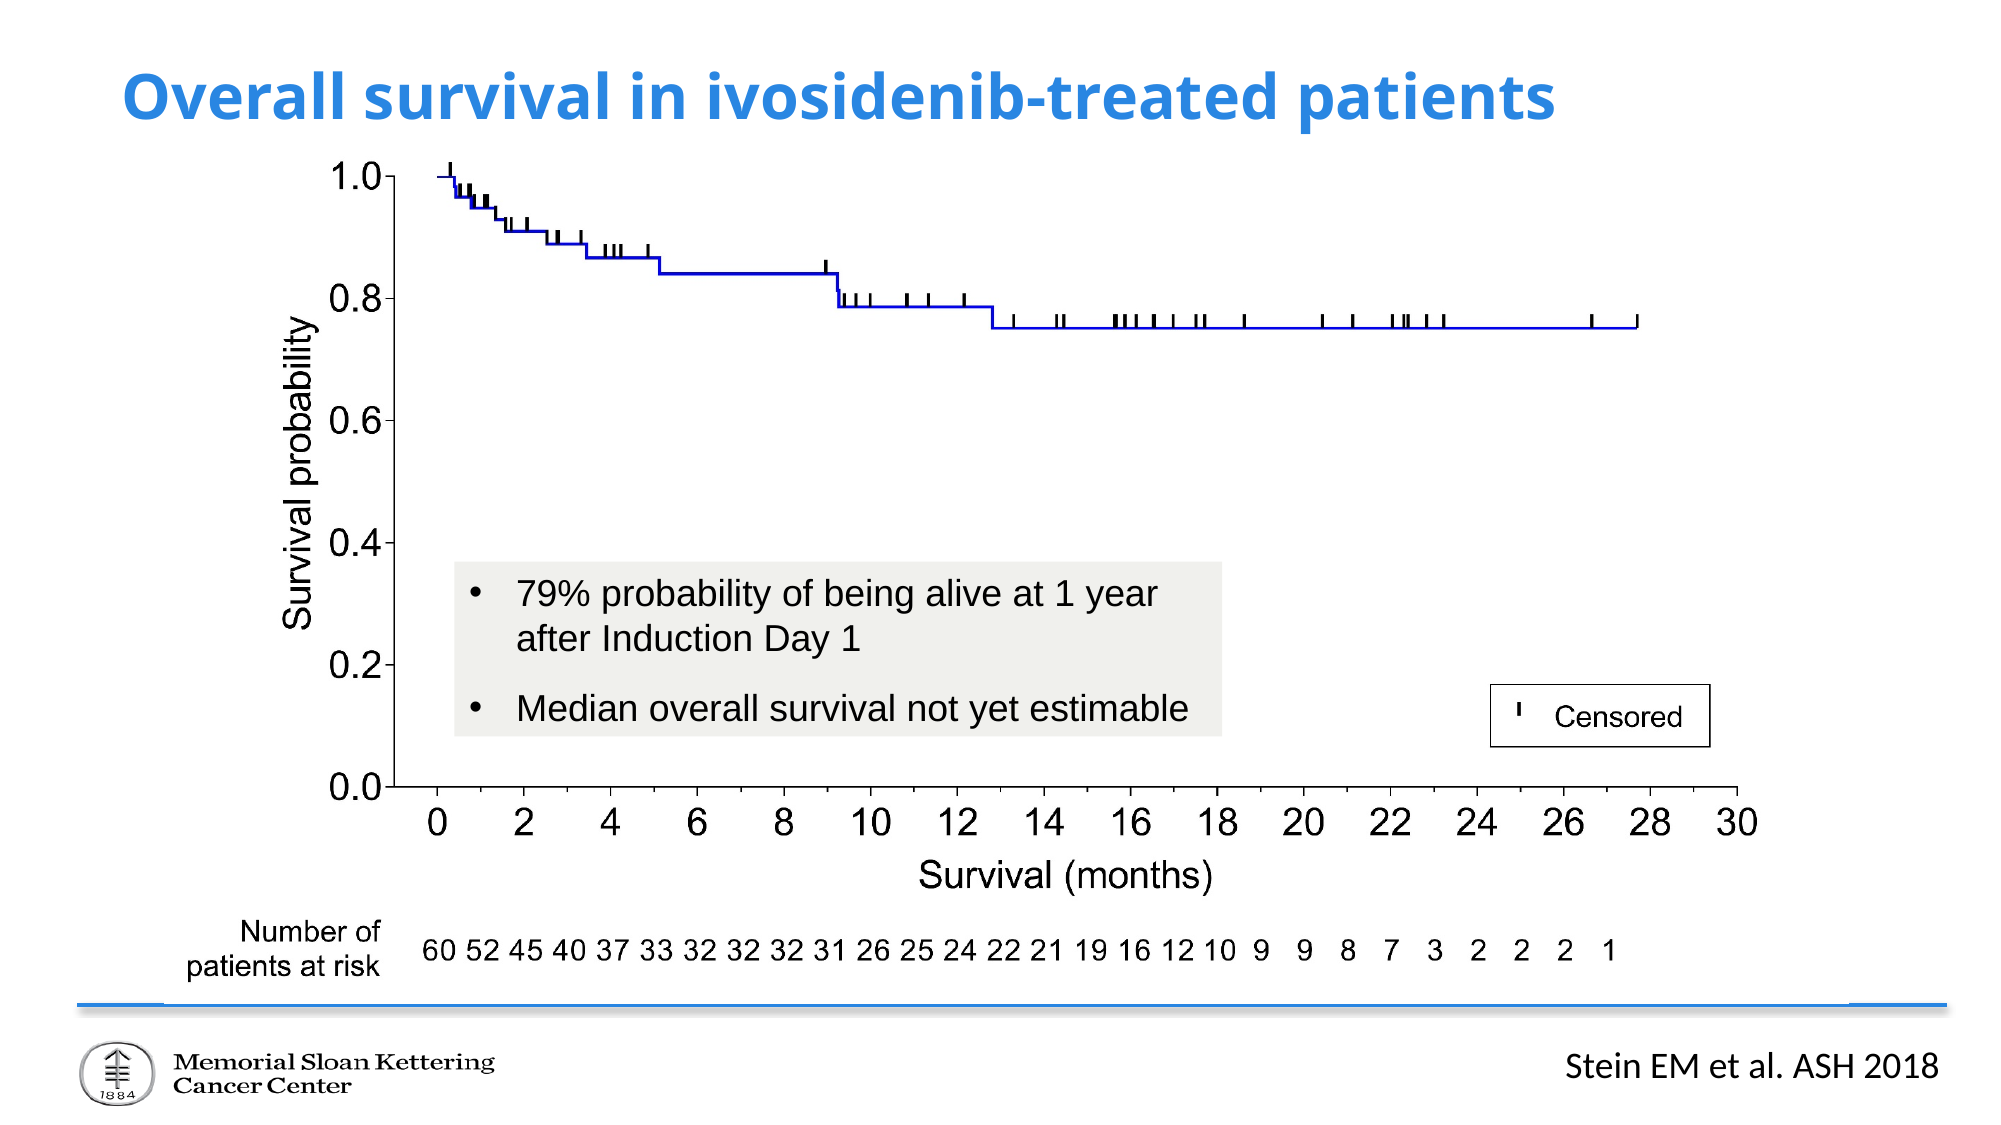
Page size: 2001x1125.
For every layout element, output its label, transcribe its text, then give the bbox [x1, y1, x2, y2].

text_box Stein EM et al. ASH 2018 [1550, 1033, 1958, 1094]
title Overall survival in ivosidenib-treated patients [106, 49, 1907, 140]
picture [164, 116, 1849, 1004]
